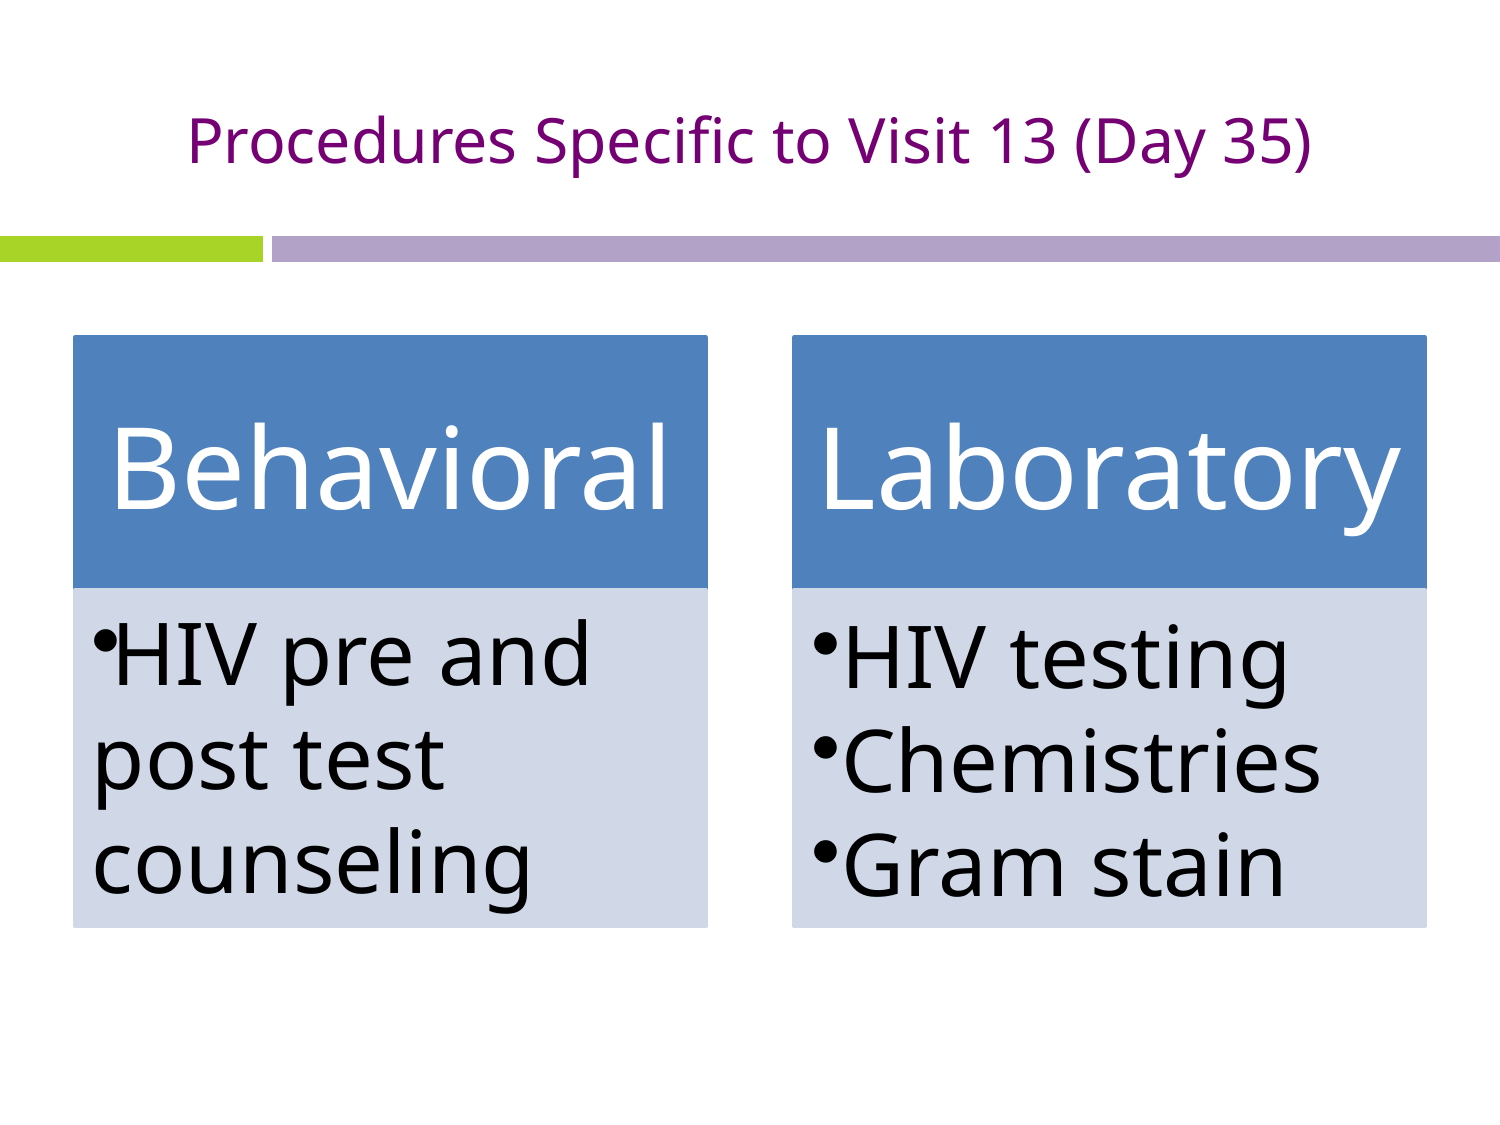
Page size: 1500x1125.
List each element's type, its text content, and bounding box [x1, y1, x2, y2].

title Procedures Specific to Visit 13 (Day 35) [75, 45, 1425, 233]
picture [0, 236, 1500, 262]
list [74, 337, 1426, 927]
